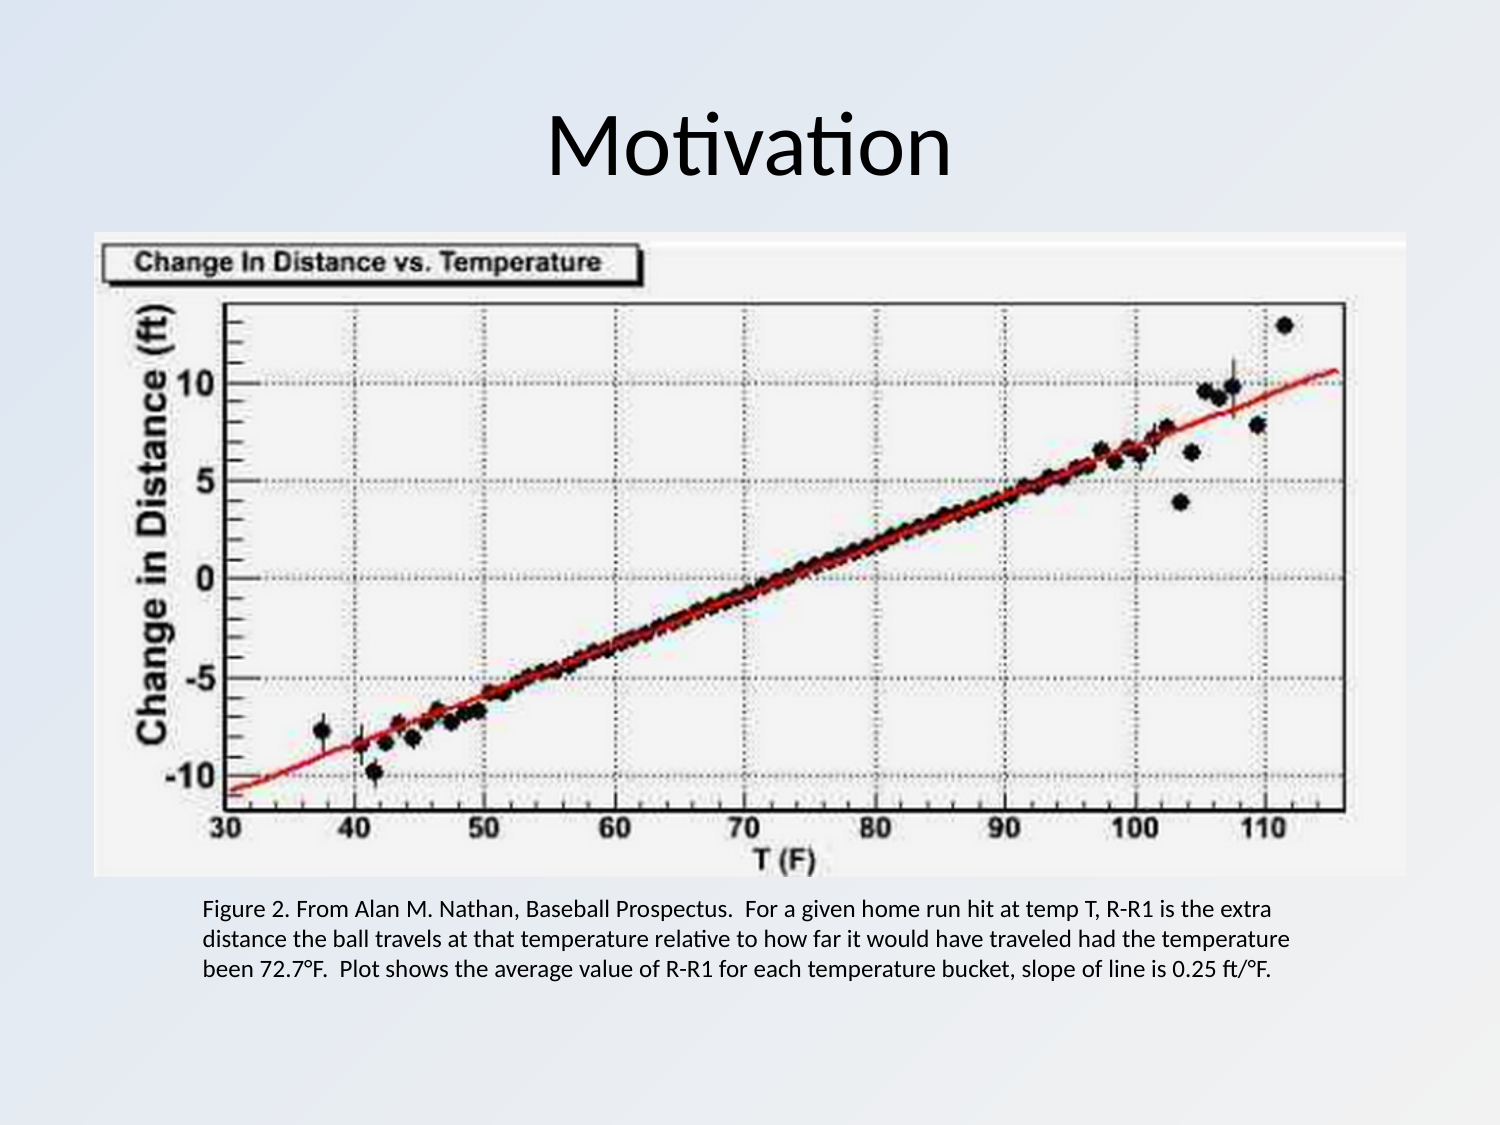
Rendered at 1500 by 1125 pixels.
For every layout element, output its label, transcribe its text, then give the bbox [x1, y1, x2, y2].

picture [94, 232, 1406, 877]
text_box Figure 2. From Alan M. Nathan, Baseball Prospectus. For a given home run hit at temp T, R-R1 is the extra distance the ball travels at that temperature relative to how far it would have traveled had the temperature been 72.7°F. Plot shows the average value of R-R1 for each temperature bucket, slope of line is 0.25 ft/°F. [187, 886, 1314, 990]
title Motivation [75, 45, 1425, 233]
